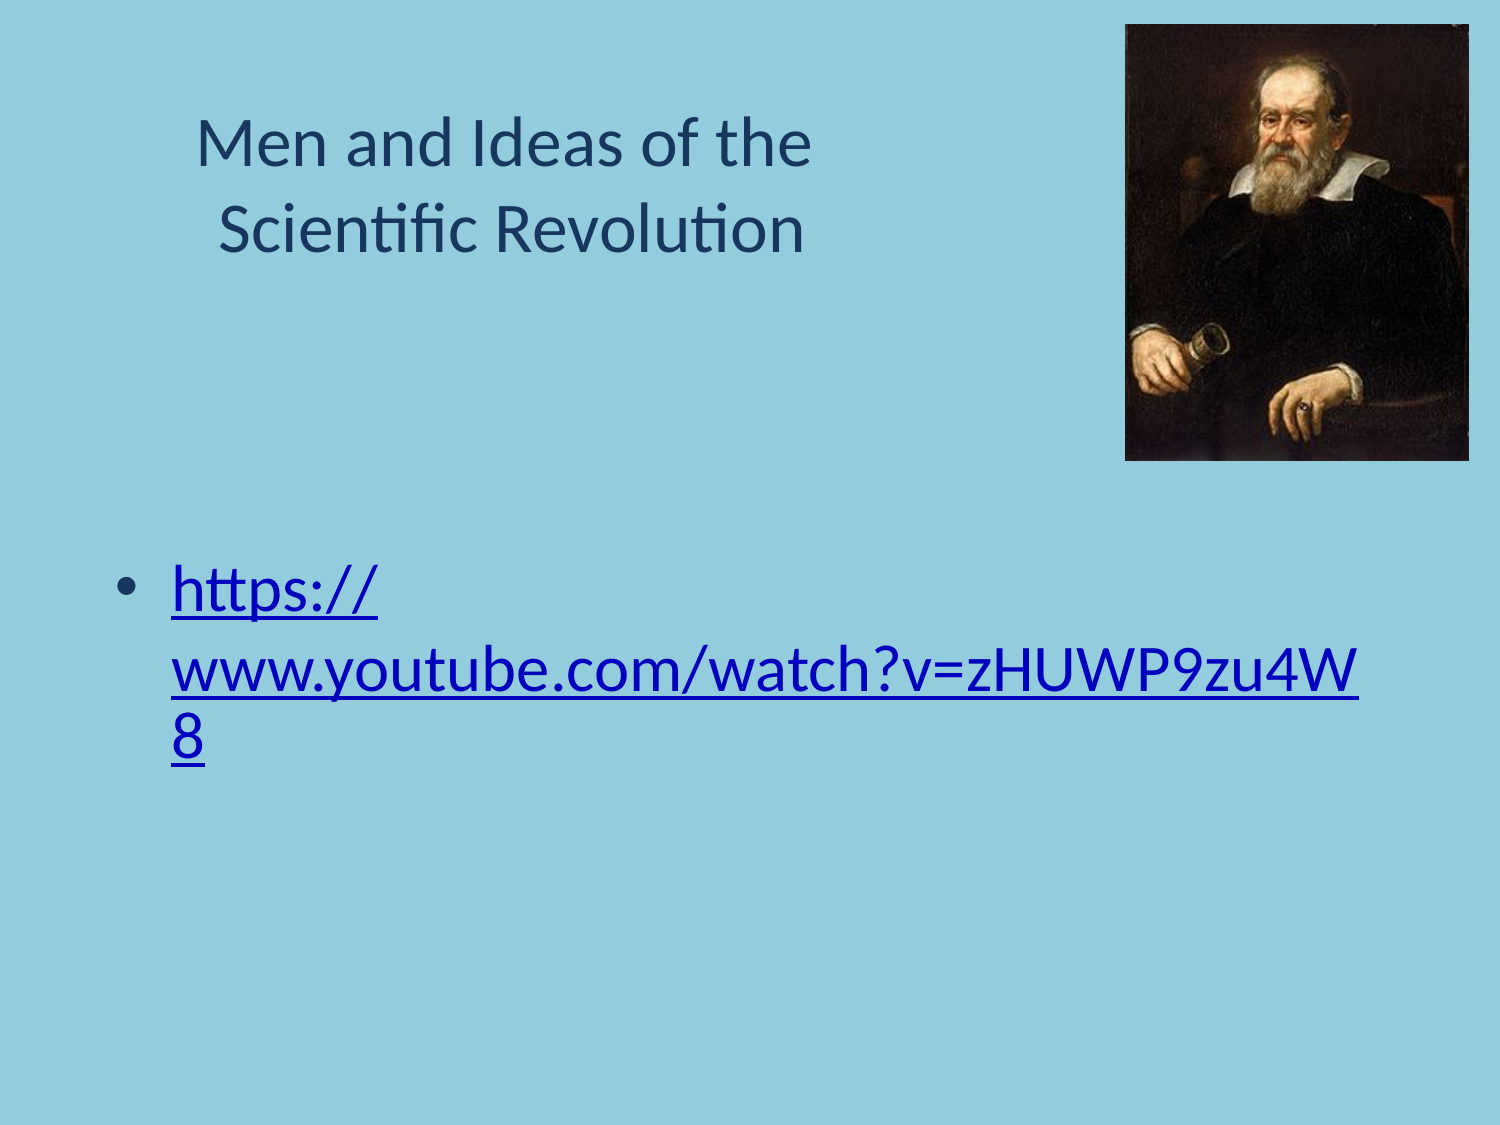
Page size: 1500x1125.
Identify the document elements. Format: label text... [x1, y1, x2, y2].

list https://www.youtube.com/watch?v=zHUWP9zu4W8 [99, 537, 1375, 788]
picture [1124, 24, 1469, 462]
title Men and Ideas of the Scientific Revolution [75, 87, 950, 275]
